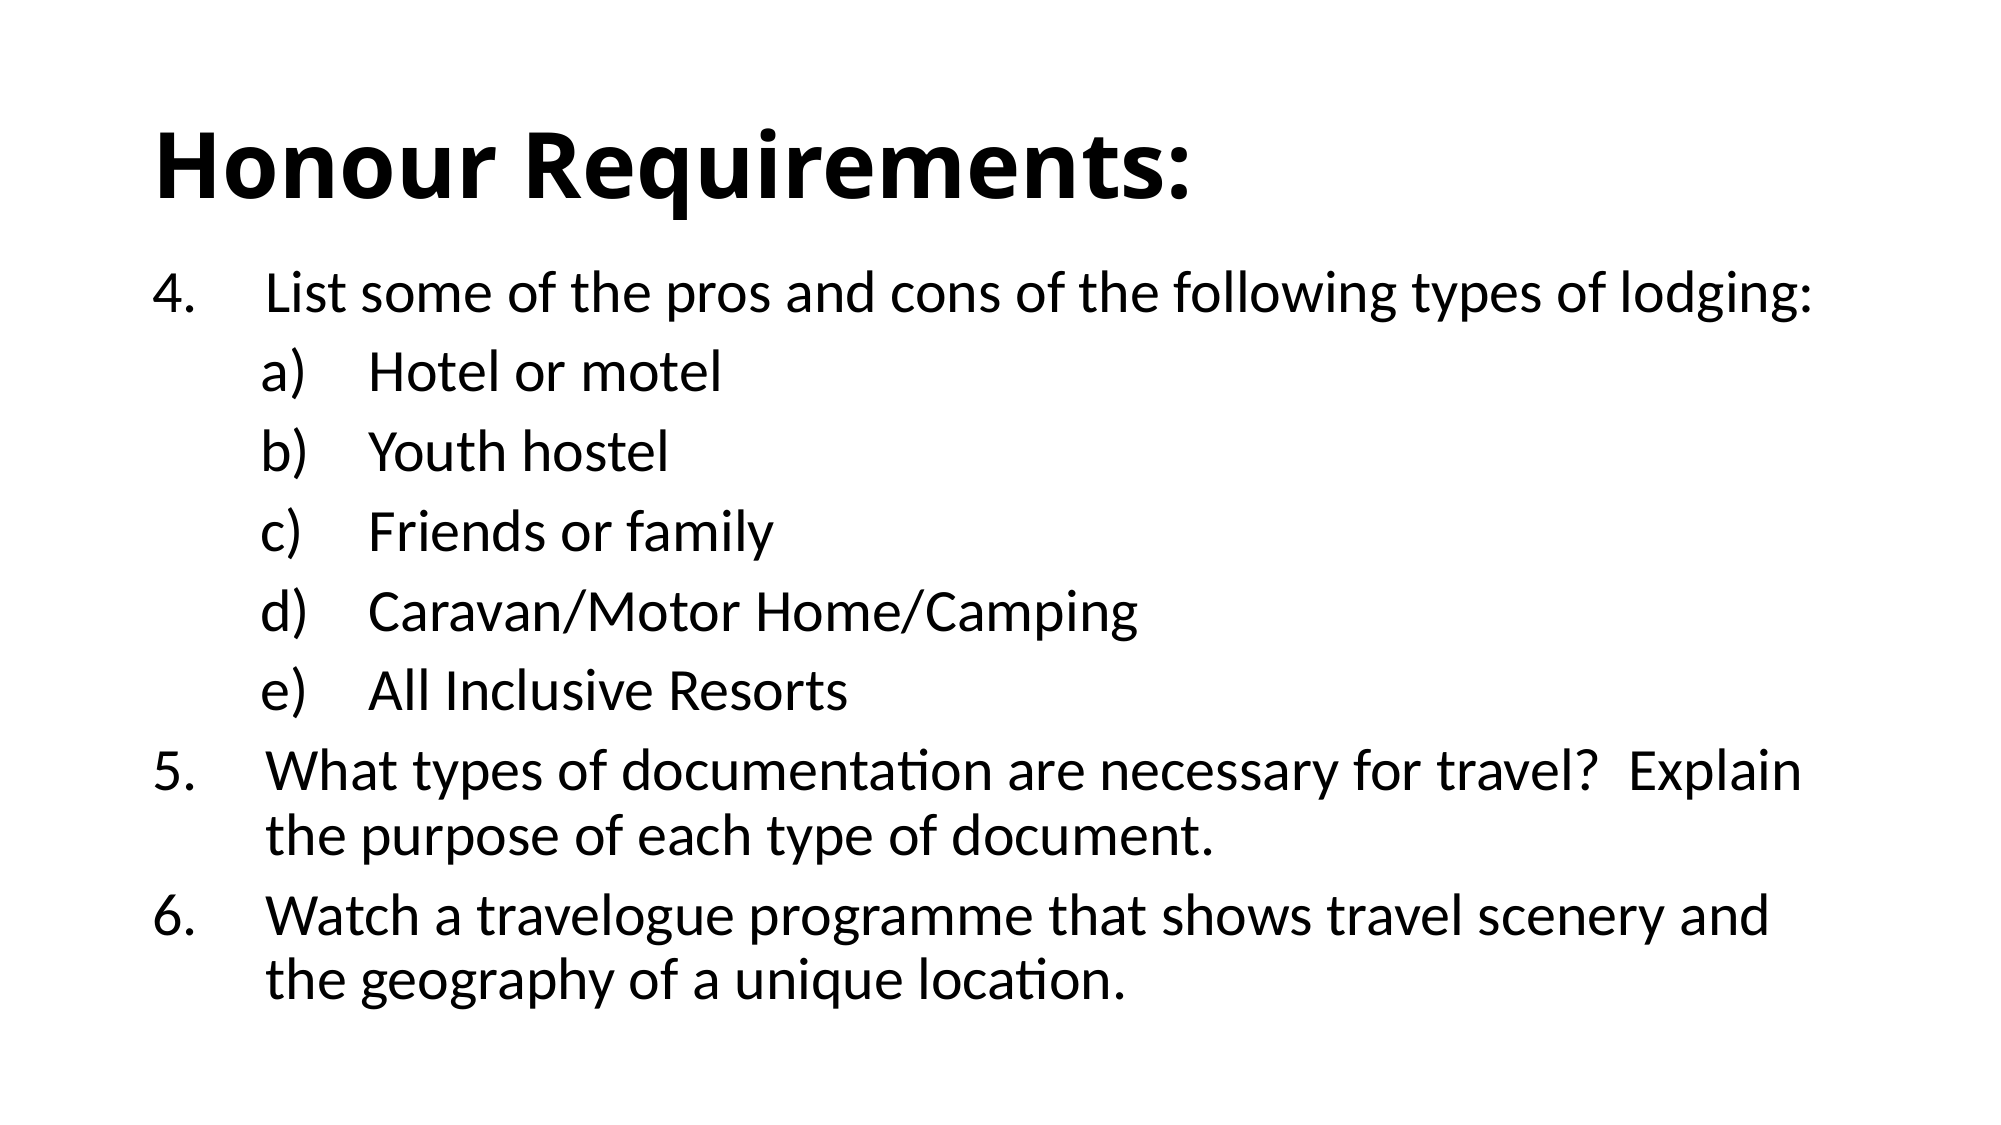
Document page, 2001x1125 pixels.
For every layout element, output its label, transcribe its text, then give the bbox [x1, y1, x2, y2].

list List some of the pros and cons of the following types of lodging: a) Hotel or motel b) Youth hostel c) Friends or family d) Caravan/Motor Home/Camping e) All Inclusive Resorts What types of documentation are necessary for travel? Explain the purpose of each type of document. Watch a travelogue programme that shows travel scenery and the geography of a unique location. [137, 252, 1863, 1039]
title Honour Requirements: [137, 59, 1863, 252]
